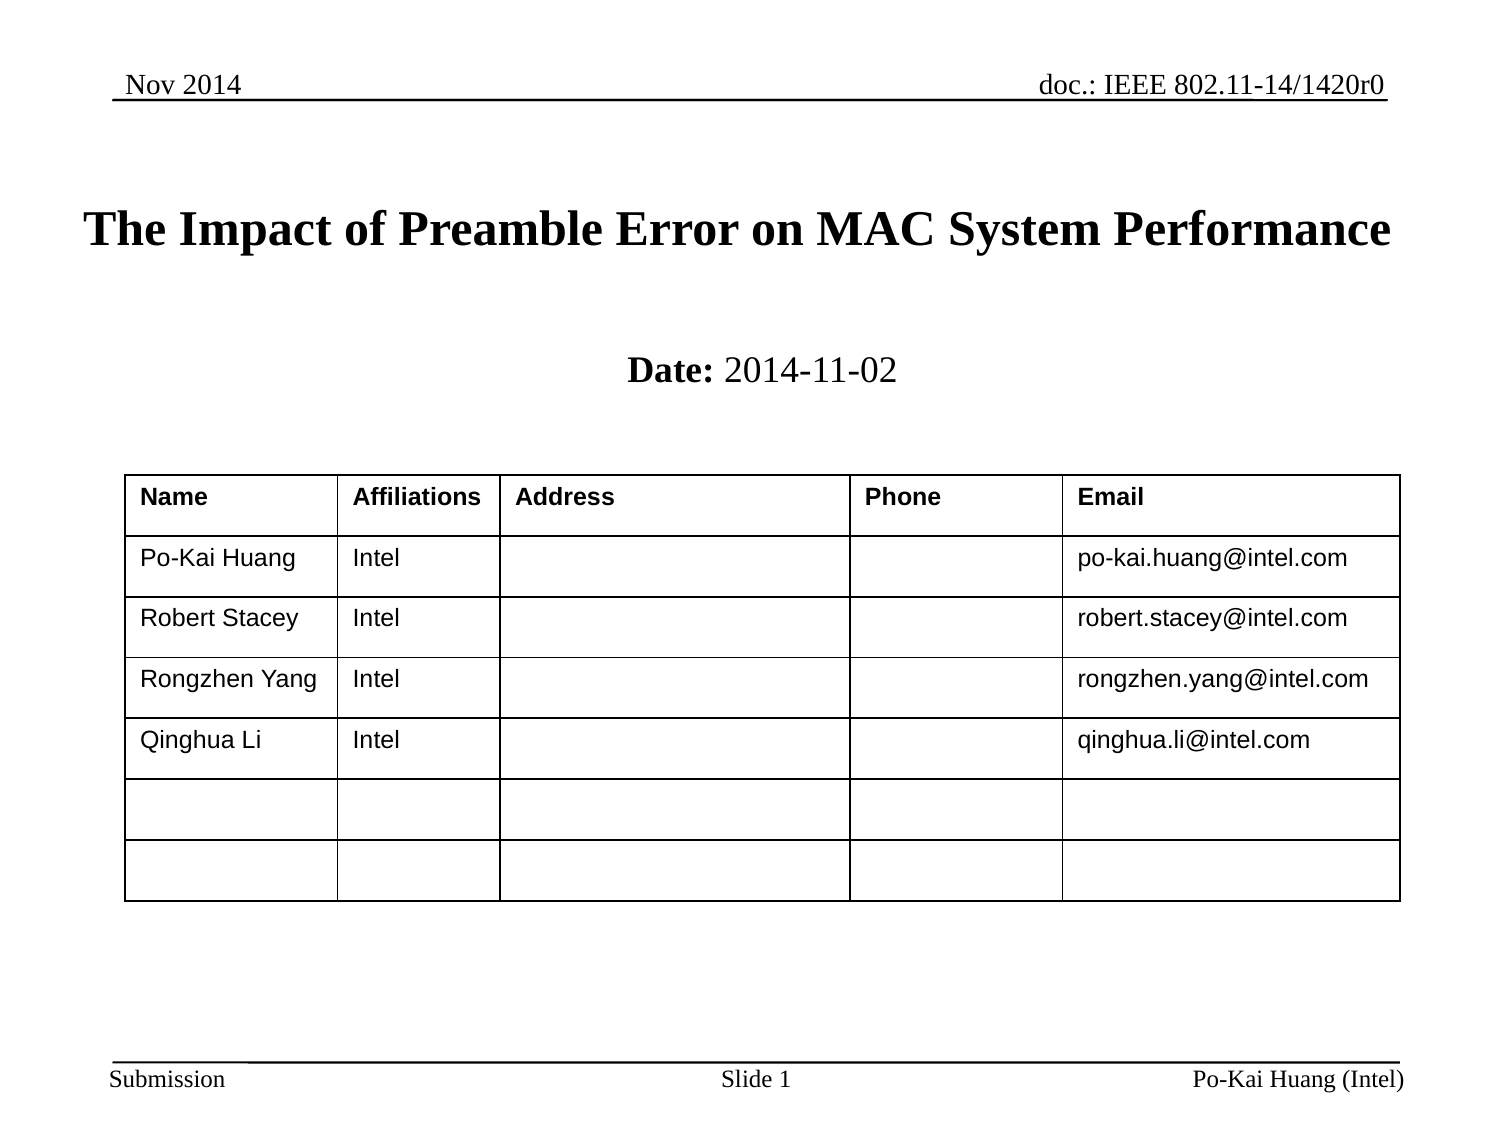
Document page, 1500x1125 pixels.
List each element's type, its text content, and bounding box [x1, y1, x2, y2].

table_header Email [1063, 476, 1399, 535]
table_cell [1063, 780, 1399, 839]
table_cell [126, 780, 337, 839]
table_header Affiliations [338, 476, 499, 535]
table_cell robert.stacey@intel.com [1063, 598, 1399, 657]
table_cell [851, 719, 1062, 778]
table_cell Intel [338, 537, 499, 596]
table_header Phone [851, 476, 1062, 535]
table_header Address [501, 476, 849, 535]
table_header Name [126, 476, 337, 535]
table_cell Rongzhen Yang [126, 658, 337, 717]
table_cell rongzhen.yang@intel.com [1063, 658, 1399, 717]
table_cell [851, 780, 1062, 839]
table_cell [1063, 841, 1399, 900]
table_cell [851, 598, 1062, 657]
text_box Date: 2014-11-02 [437, 337, 1088, 400]
table_cell [851, 537, 1062, 596]
text_box [87, 412, 1350, 500]
table_cell Robert Stacey [126, 598, 337, 657]
table_cell qinghua.li@intel.com [1063, 719, 1399, 778]
table_cell [501, 537, 849, 596]
table_cell [338, 841, 499, 900]
text_box The Impact of Preamble Error on MAC System Performance [37, 137, 1438, 313]
table_cell [851, 841, 1062, 900]
table_cell [126, 841, 337, 900]
table_cell [851, 658, 1062, 717]
table_cell [501, 658, 849, 717]
table_cell [501, 719, 849, 778]
table_cell po-kai.huang@intel.com [1063, 537, 1399, 596]
slide_number Slide 1 [712, 1062, 800, 1093]
footer Po-Kai Huang (Intel) [1189, 1062, 1405, 1093]
table_cell Qinghua Li [126, 719, 337, 778]
table_cell Po-Kai Huang [126, 537, 337, 596]
table_cell Intel [338, 719, 499, 778]
table_cell [501, 841, 849, 900]
table_cell [501, 780, 849, 839]
table_cell Intel [338, 658, 499, 717]
table_cell [338, 780, 499, 839]
table_cell [501, 598, 849, 657]
table_cell Intel [338, 598, 499, 657]
